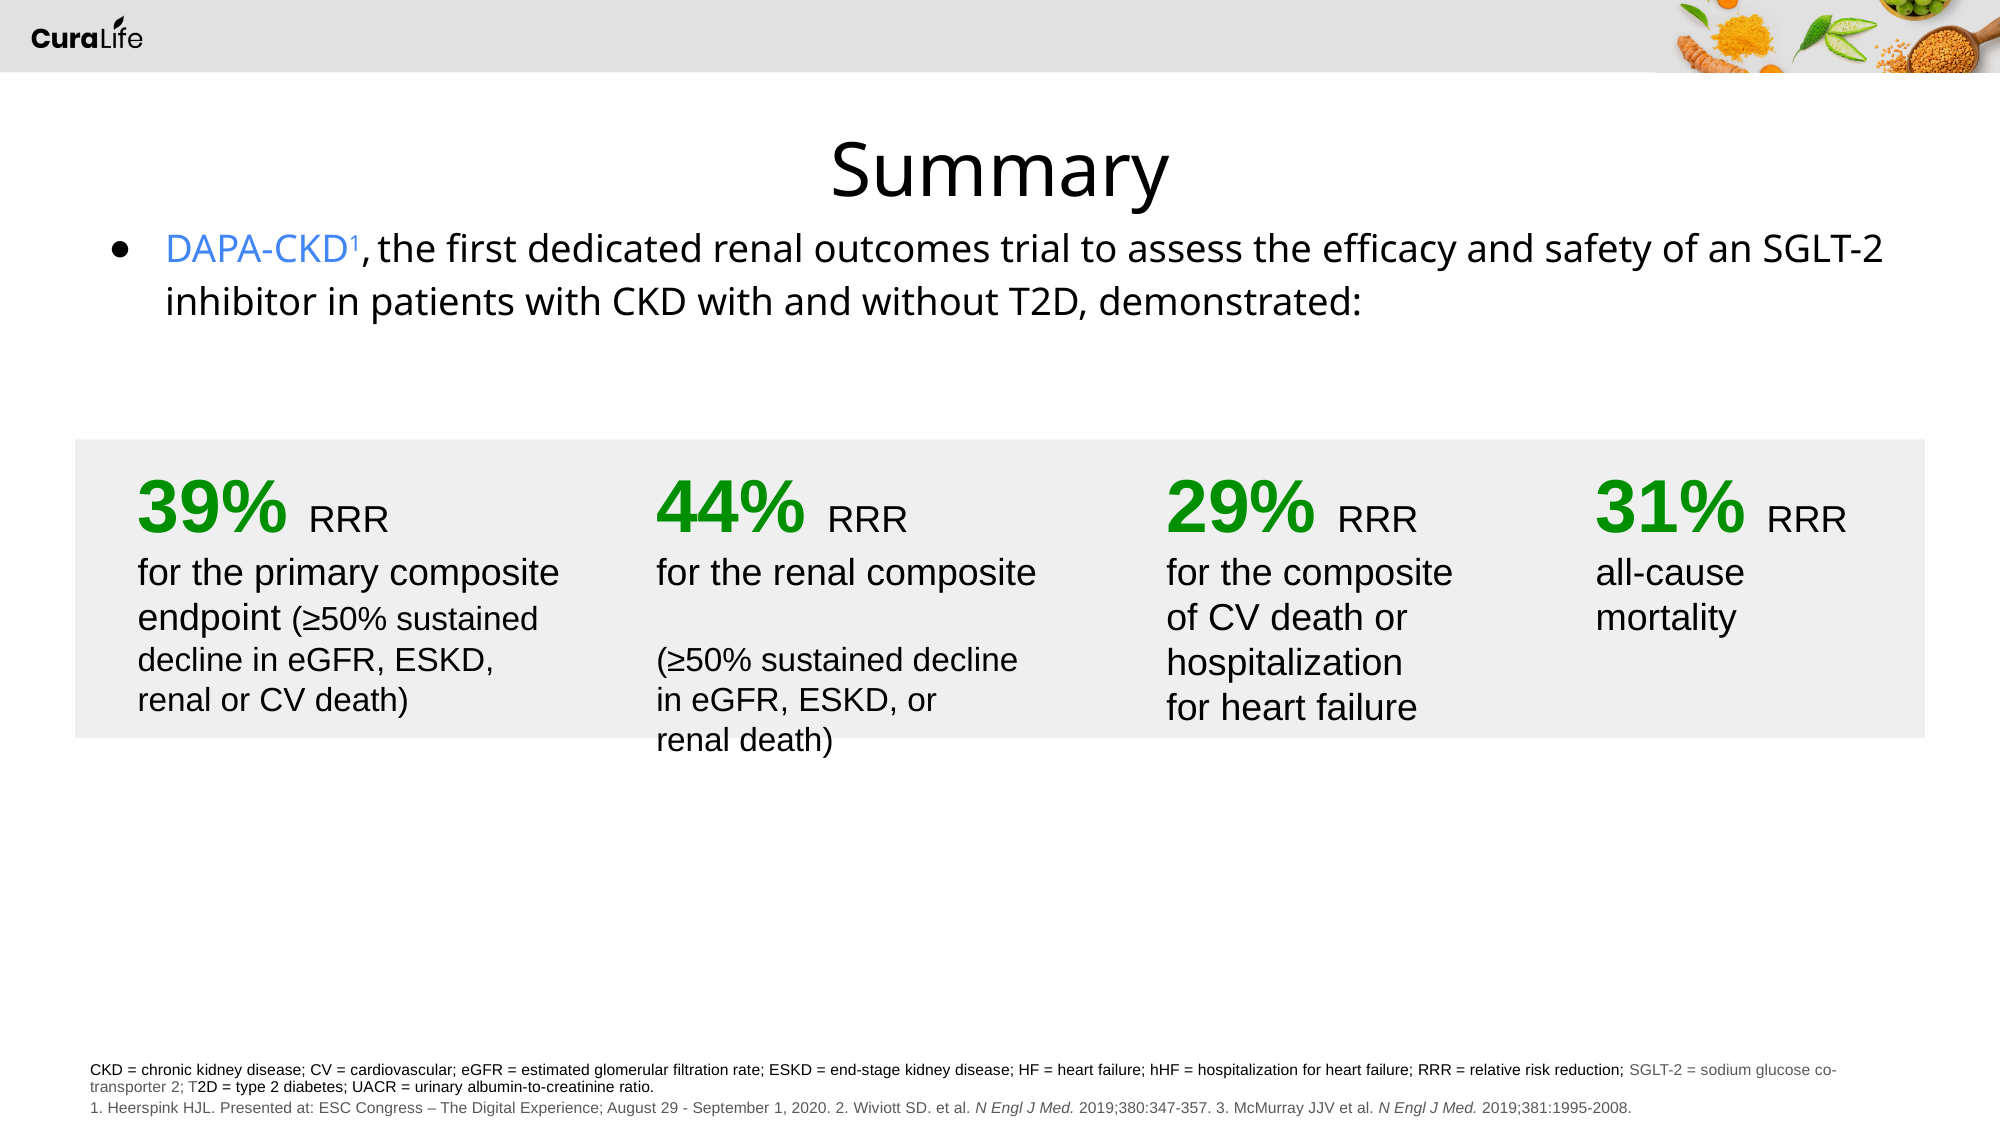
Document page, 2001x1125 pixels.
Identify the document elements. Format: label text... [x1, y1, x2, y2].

text_box 29% RRR for the composite of CV death or hospitalization for heart failure [1151, 450, 1485, 736]
text_box 31% RRR all-cause mortality [1580, 450, 1867, 646]
title Summary [137, 84, 1863, 210]
text_box [75, 439, 1925, 738]
list CKD = chronic kidney disease; CV = cardiovascular; eGFR = estimated glomerular filtration rate; ESKD = end-stage kidney disease; HF = heart failure; hHF = hospitalization for heart failure; RRR = relative risk reduction; SGLT-2 = sodium glucose co-transporter 2; T2D = type 2 diabetes; UACR = urinary albumin-to-creatinine ratio. 1. Heerspink HJL. Presented at: ESC Congress – The Digital Experience; August 29 - September 1, 2020. 2. Wiviott SD. et al. N Engl J Med. 2019;380:347-357. 3. McMurray JJV et al. N Engl J Med. 2019;381:1995-2008. [75, 959, 1891, 1125]
text_box 39% RRR for the primary composite endpoint (≥50% sustained decline in eGFR, ESKD, renal or CV death) [85, 450, 580, 726]
list DAPA-CKD1, the first dedicated renal outcomes trial to assess the efficacy and safety of an SGLT-2 inhibitor in patients with CKD with and without T2D, demonstrated: [75, 210, 1955, 364]
text_box 44% RRR for the renal composite (≥50% sustained decline in eGFR, ESKD, or renal death) [641, 450, 1056, 766]
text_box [0, 0, 2000, 73]
